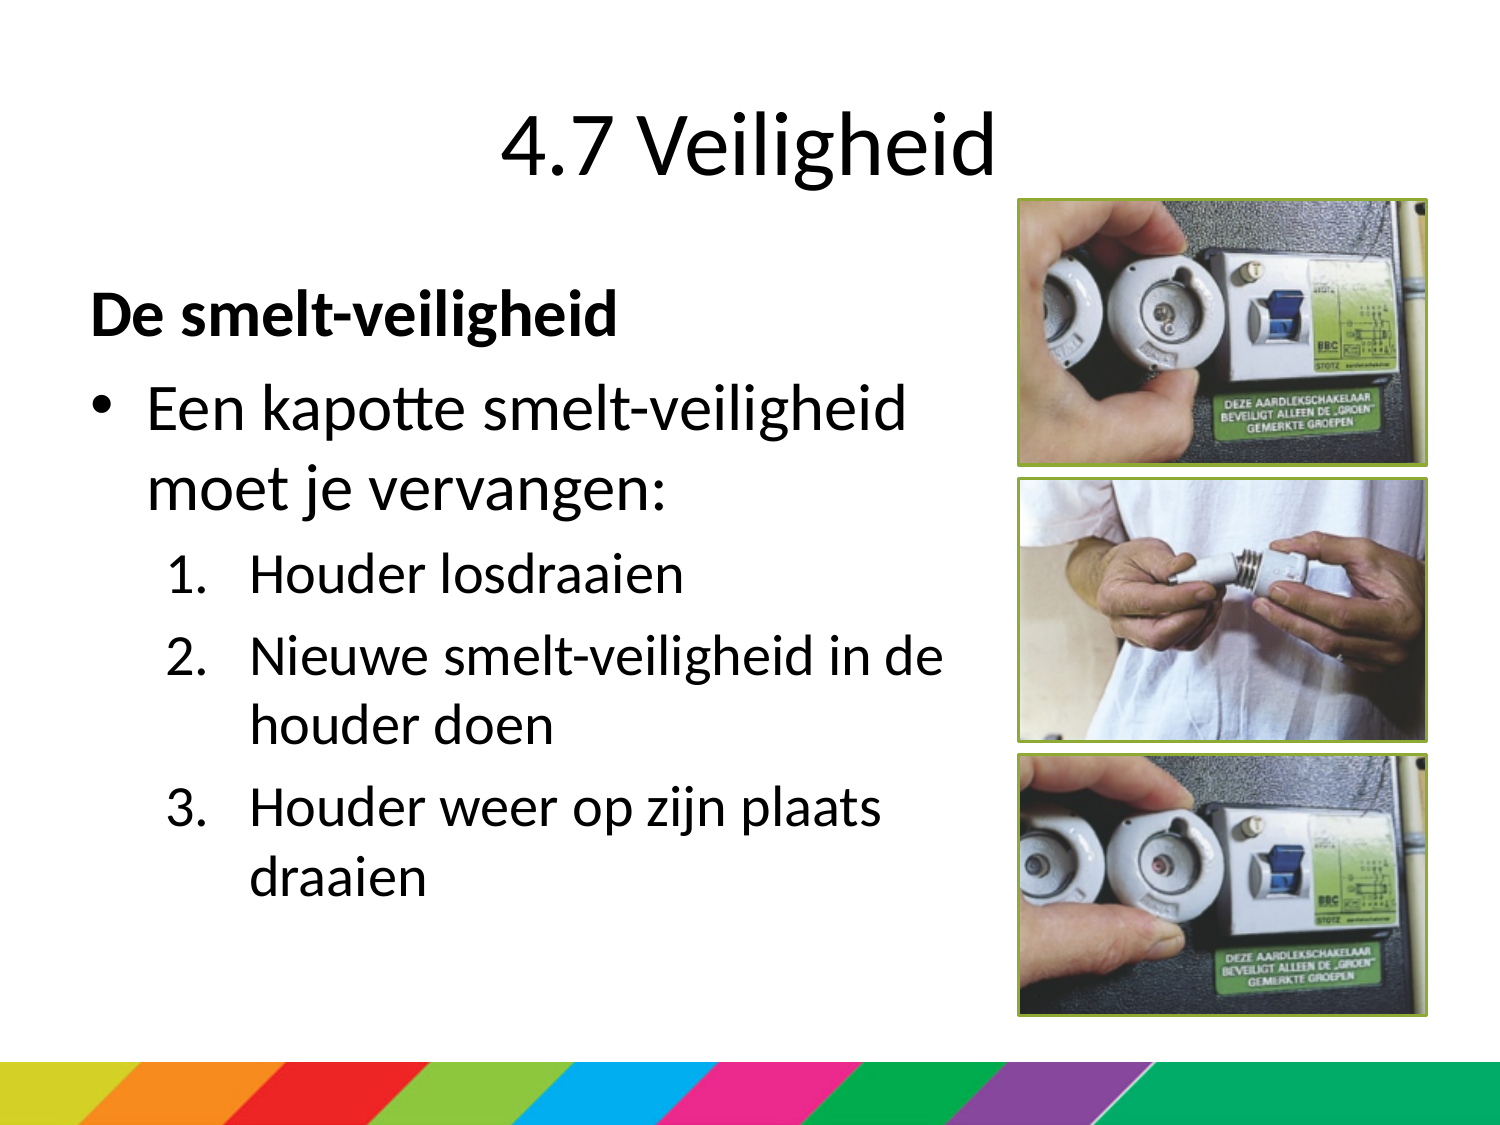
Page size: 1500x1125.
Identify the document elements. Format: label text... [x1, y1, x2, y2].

list De smelt-veiligheid Een kapotte smelt-veiligheid moet je vervangen: Houder losdraaien Nieuwe smelt-veiligheid in de houder doen Houder weer op zijn plaats draaien [75, 262, 1425, 1005]
picture [1020, 756, 1426, 1015]
picture [0, 1062, 574, 1125]
picture [1020, 200, 1426, 464]
picture [1020, 479, 1426, 740]
picture [656, 1062, 1500, 1125]
title 4.7 Veiligheid [75, 45, 1425, 233]
